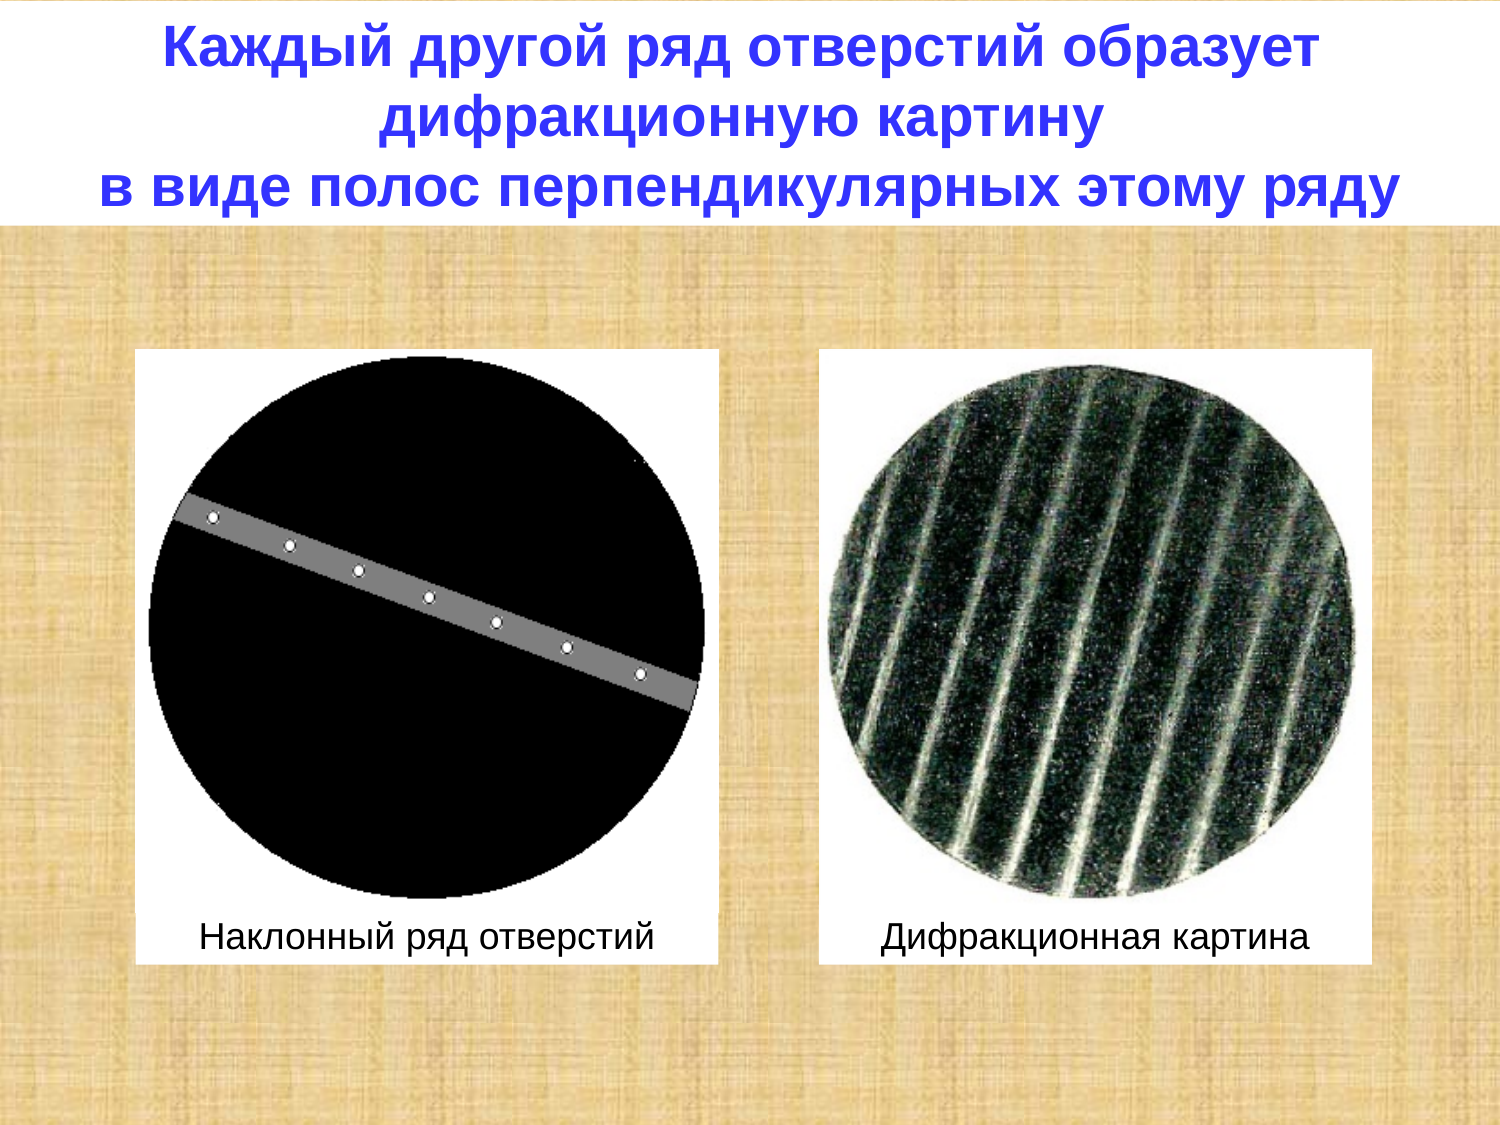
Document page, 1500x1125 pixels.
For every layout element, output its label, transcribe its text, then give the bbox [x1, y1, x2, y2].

picture [0, 226, 1500, 1125]
text_box Каждый другой ряд отверстий образует дифракционную картину в виде полос перпендикулярных этому ряду [0, 1, 1500, 226]
text_box Наклонный ряд отверстий [135, 913, 719, 965]
text_box Дифракционная картина [818, 913, 1372, 965]
